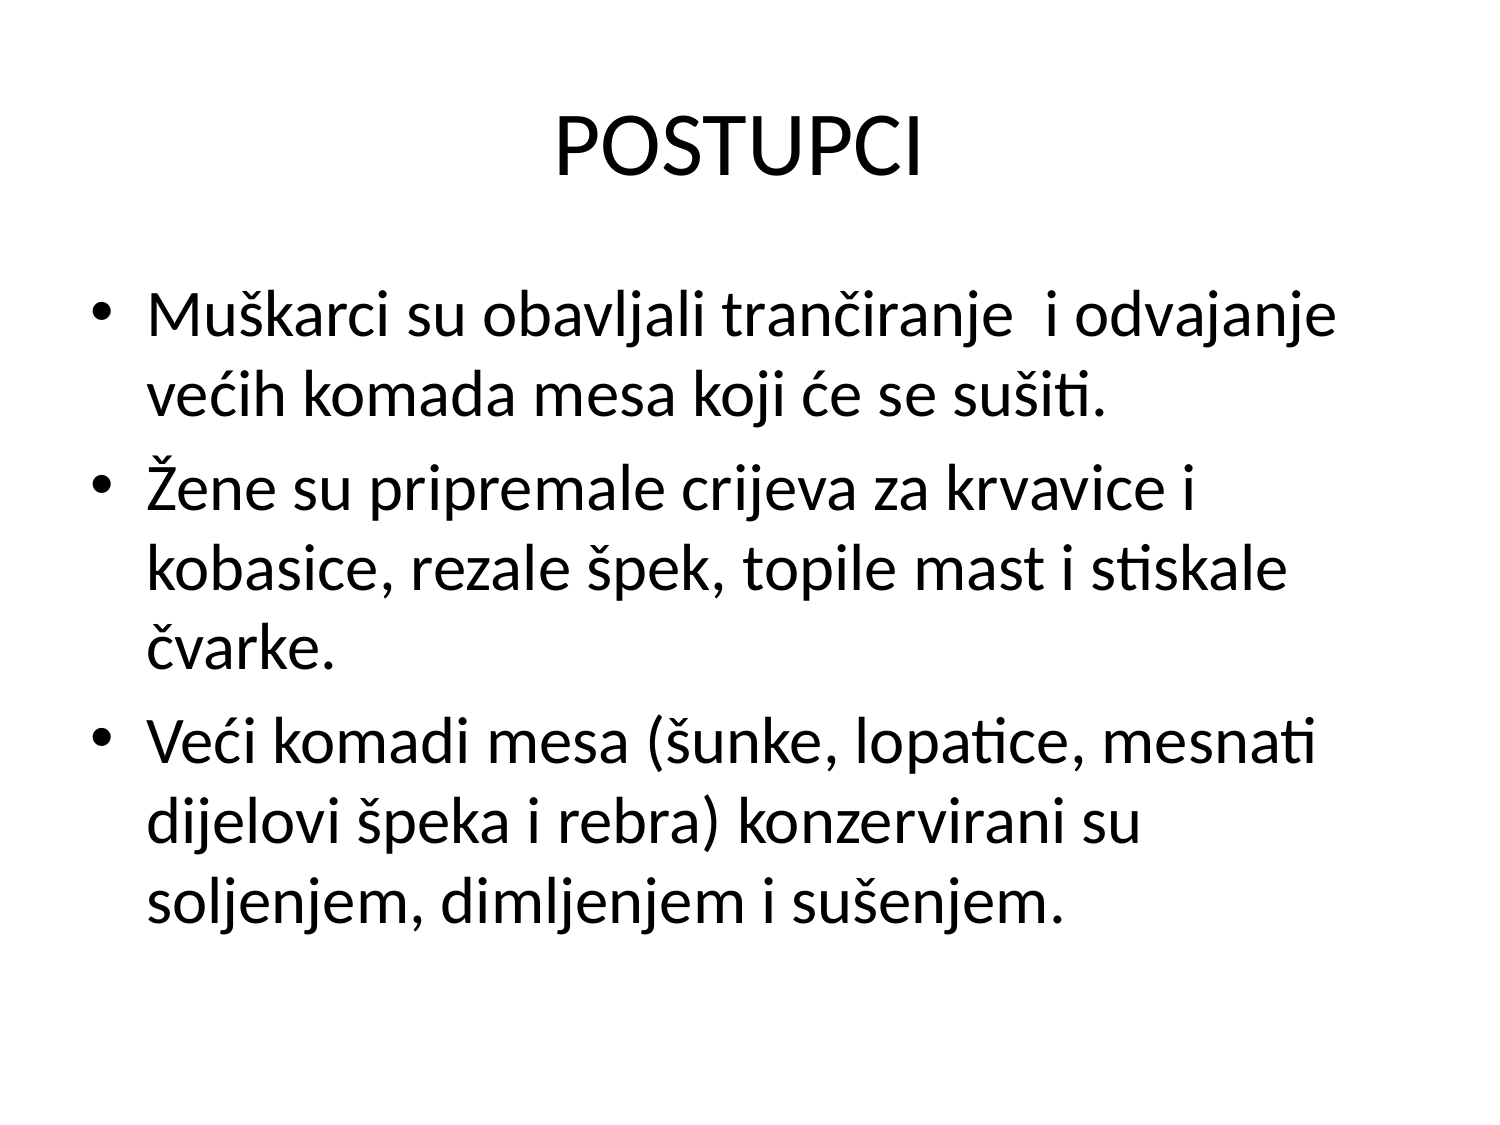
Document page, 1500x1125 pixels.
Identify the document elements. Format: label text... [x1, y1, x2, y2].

list Muškarci su obavljali trančiranje i odvajanje većih komada mesa koji će se sušiti. Žene su pripremale crijeva za krvavice i kobasice, rezale špek, topile mast i stiskale čvarke. Veći komadi mesa (šunke, lopatice, mesnati dijelovi špeka i rebra) konzervirani su soljenjem, dimljenjem i sušenjem. [75, 262, 1425, 1005]
title POSTUPCI [75, 45, 1425, 233]
